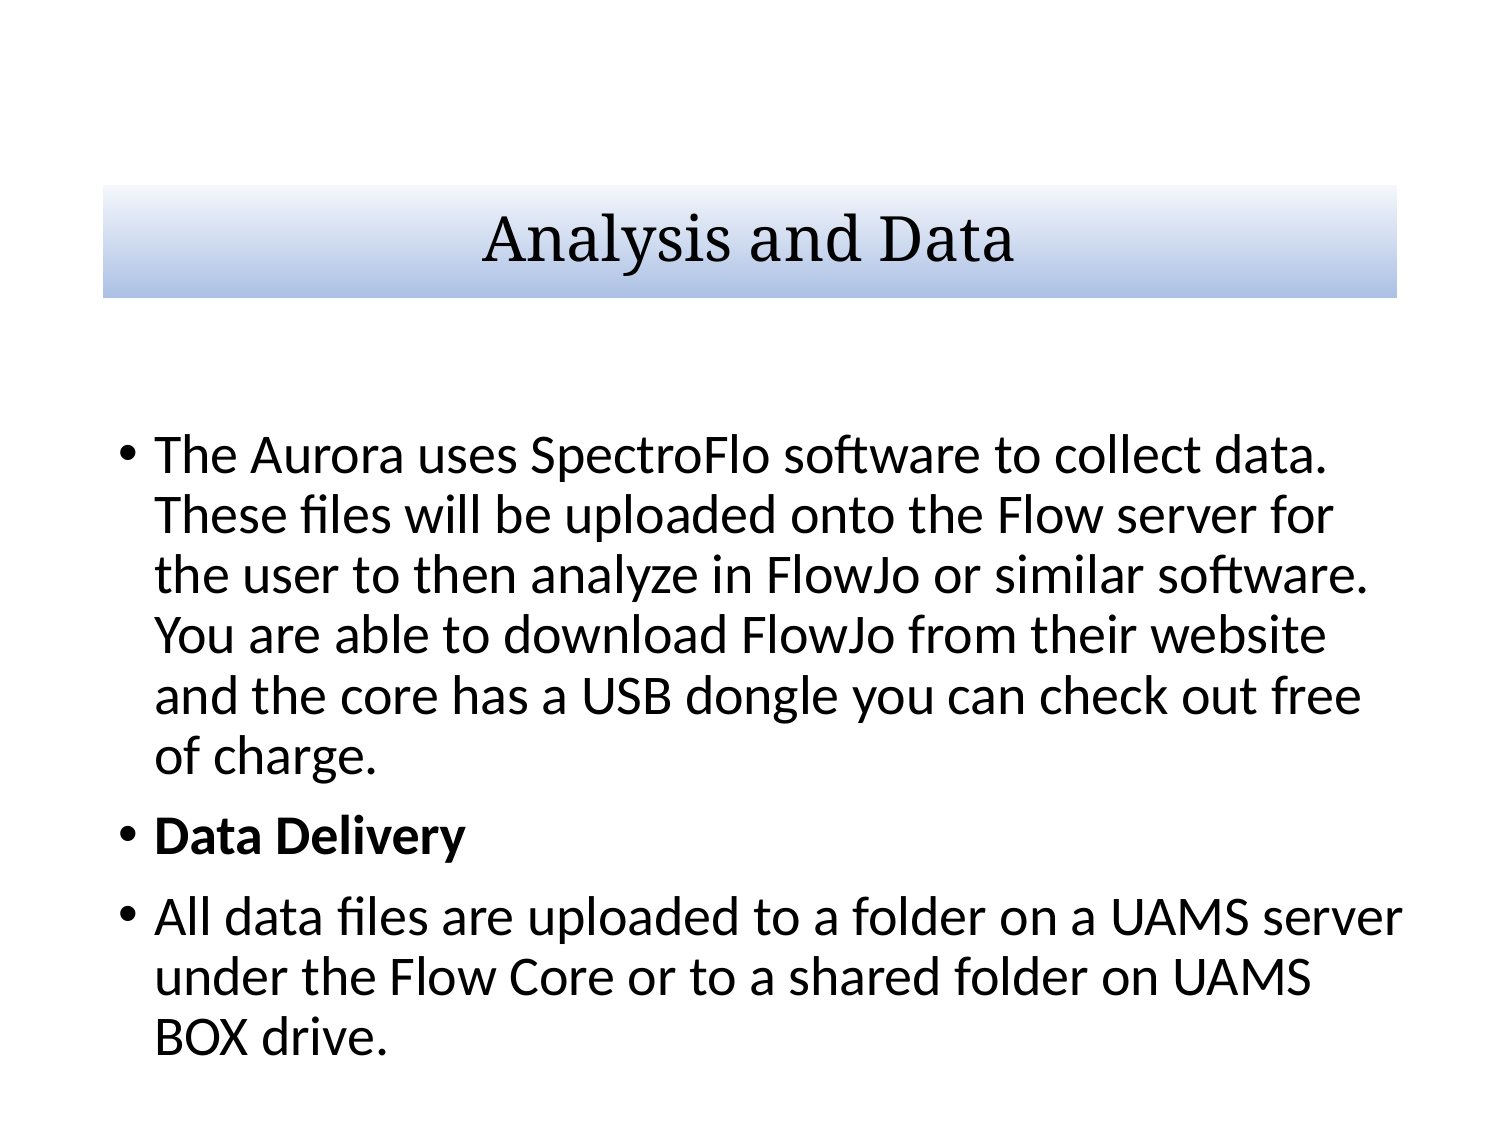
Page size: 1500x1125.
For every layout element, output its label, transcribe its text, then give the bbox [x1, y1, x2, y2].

list The Aurora uses SpectroFlo software to collect data. These files will be uploaded onto the Flow server for the user to then analyze in FlowJo or similar software. You are able to download FlowJo from their website and the core has a USB dongle you can check out free of charge. Data Delivery All data files are uploaded to a folder on a UAMS server under the Flow Core or to a shared folder on UAMS BOX drive. [103, 330, 1424, 1078]
title Analysis and Data [103, 185, 1397, 298]
